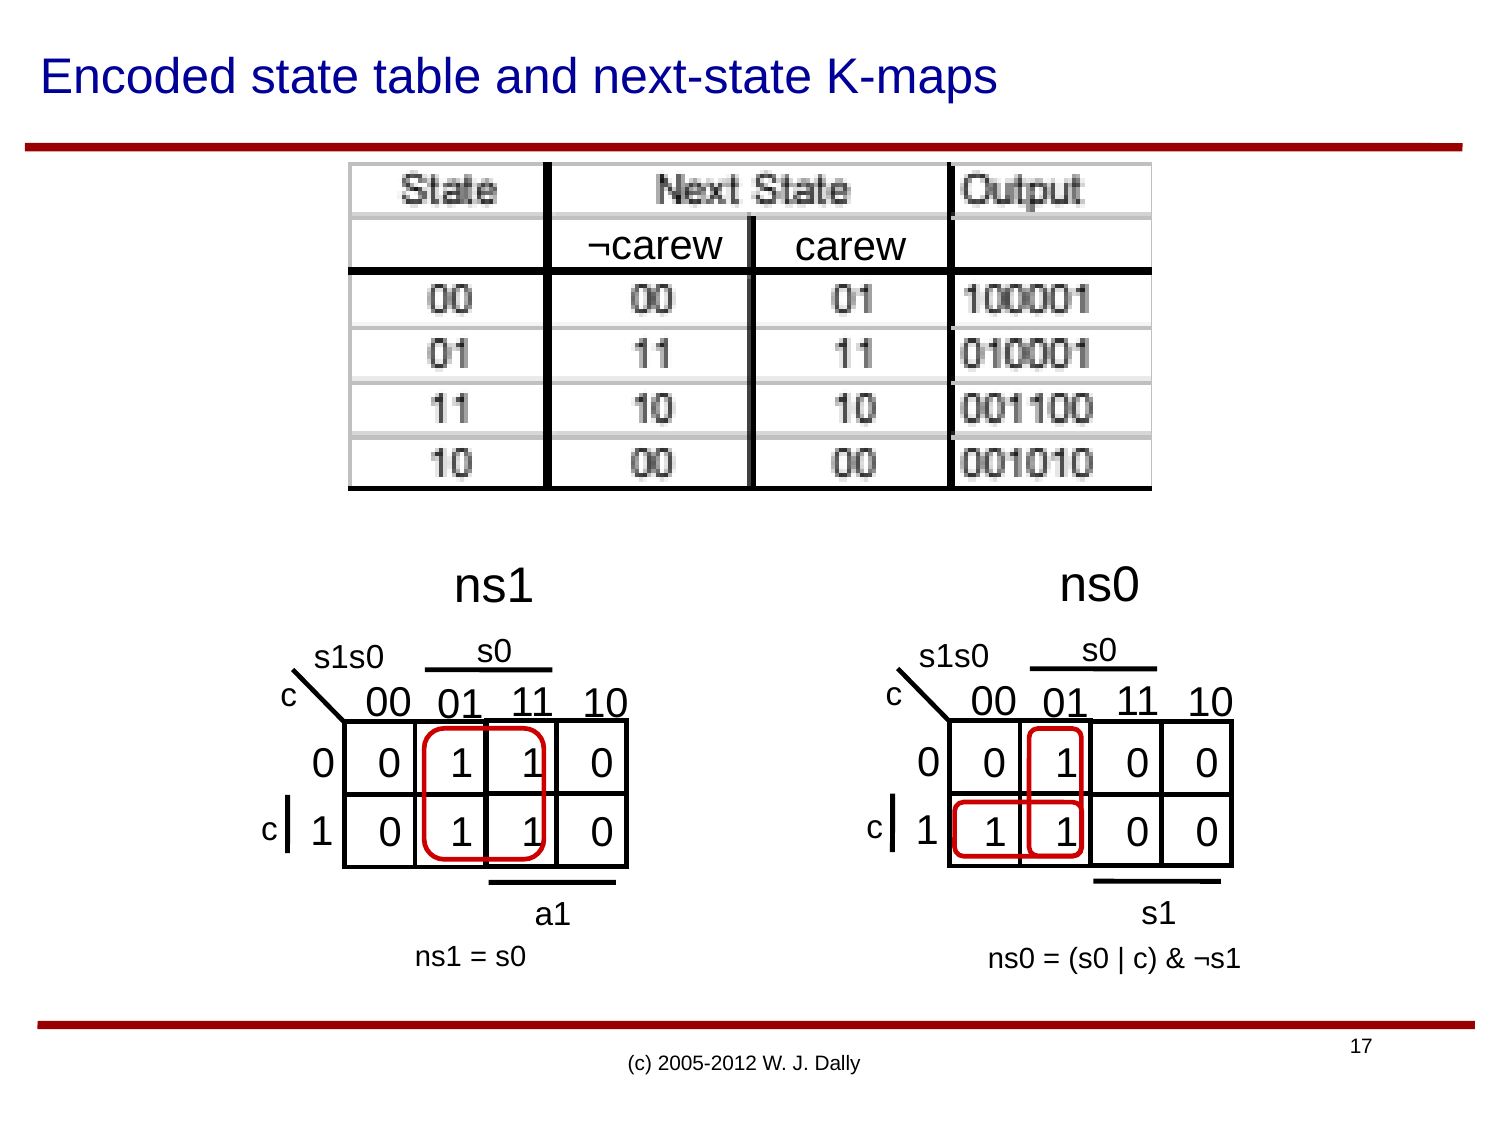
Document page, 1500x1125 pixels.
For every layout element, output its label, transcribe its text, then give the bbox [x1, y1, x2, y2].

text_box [866, 543, 1234, 932]
text_box ns1 = s0 [399, 940, 542, 980]
text_box ns0 = (s0 | c) & ¬s1 [972, 932, 1257, 983]
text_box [260, 544, 629, 933]
footer (c) 2005-2012 W. J. Dally [512, 1024, 988, 1101]
title Encoded state table and next-state K-maps [24, 0, 1500, 147]
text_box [347, 162, 1152, 492]
